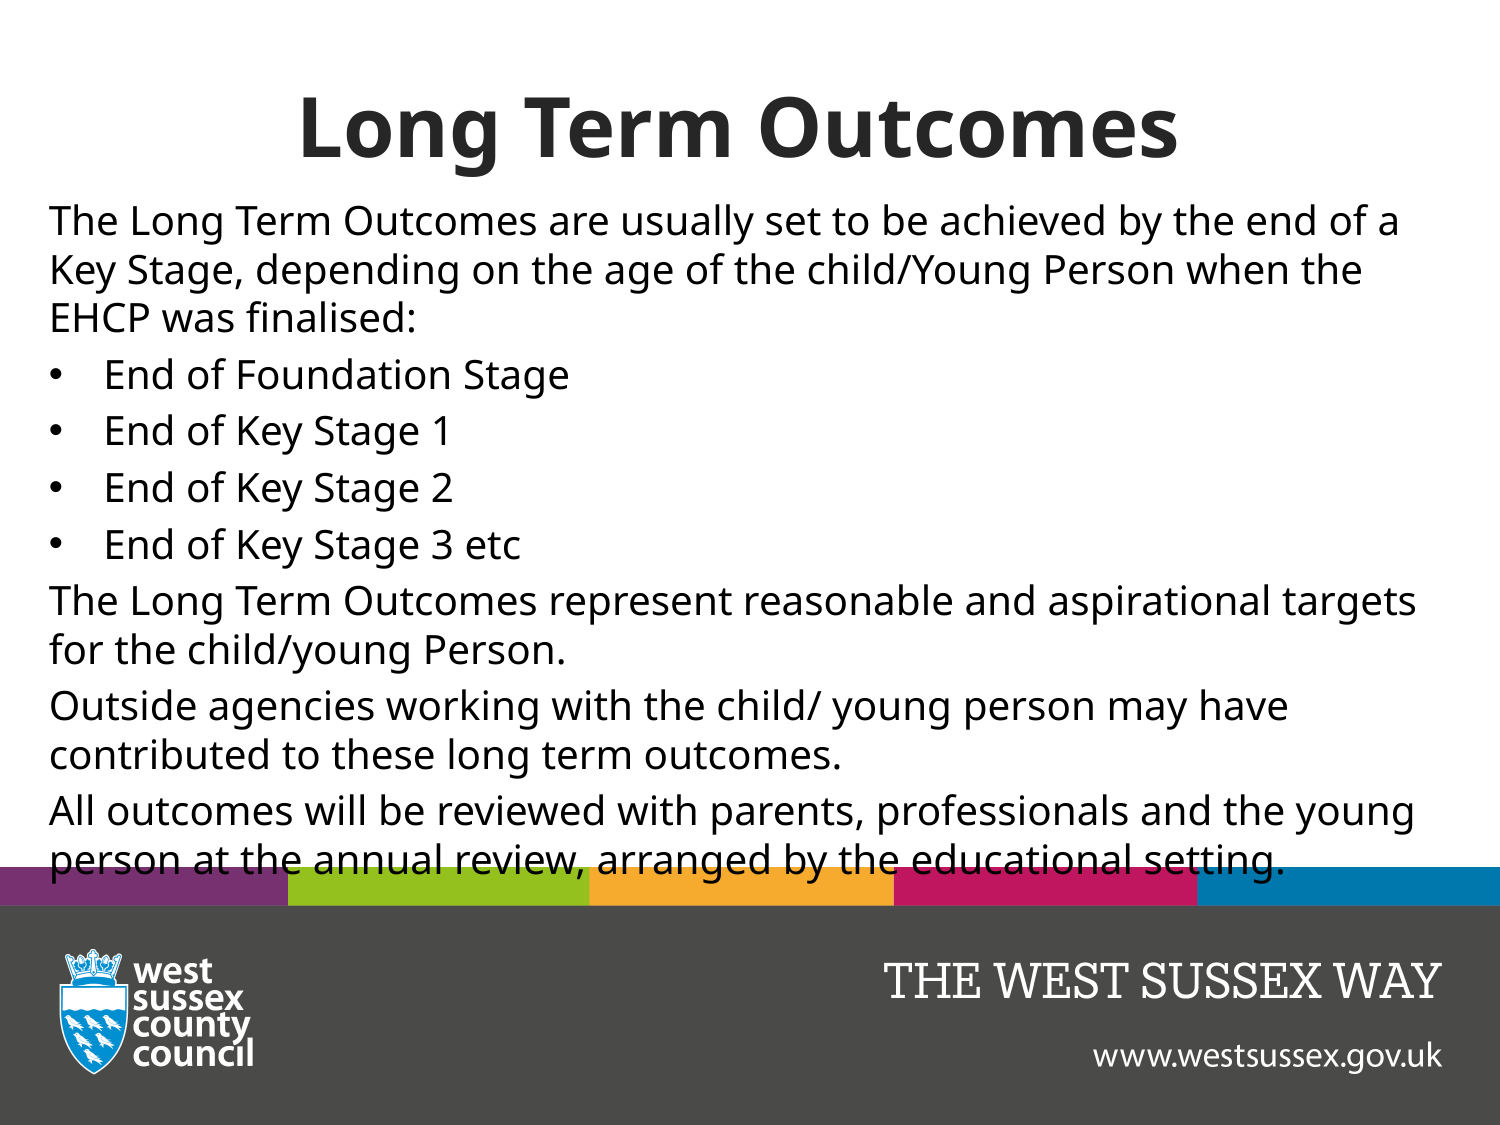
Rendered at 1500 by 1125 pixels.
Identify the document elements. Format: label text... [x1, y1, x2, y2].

list The Long Term Outcomes are usually set to be achieved by the end of a Key Stage, depending on the age of the child/Young Person when the EHCP was finalised: End of Foundation Stage End of Key Stage 1 End of Key Stage 2 End of Key Stage 3 etc The Long Term Outcomes represent reasonable and aspirational targets for the child/young Person. Outside agencies working with the child/ young person may have contributed to these long term outcomes. All outcomes will be reviewed with parents, professionals and the young person at the annual review, arranged by the educational setting. [33, 187, 1466, 899]
picture [0, 0, 1500, 1125]
title Long Term Outcomes [33, 35, 1466, 187]
